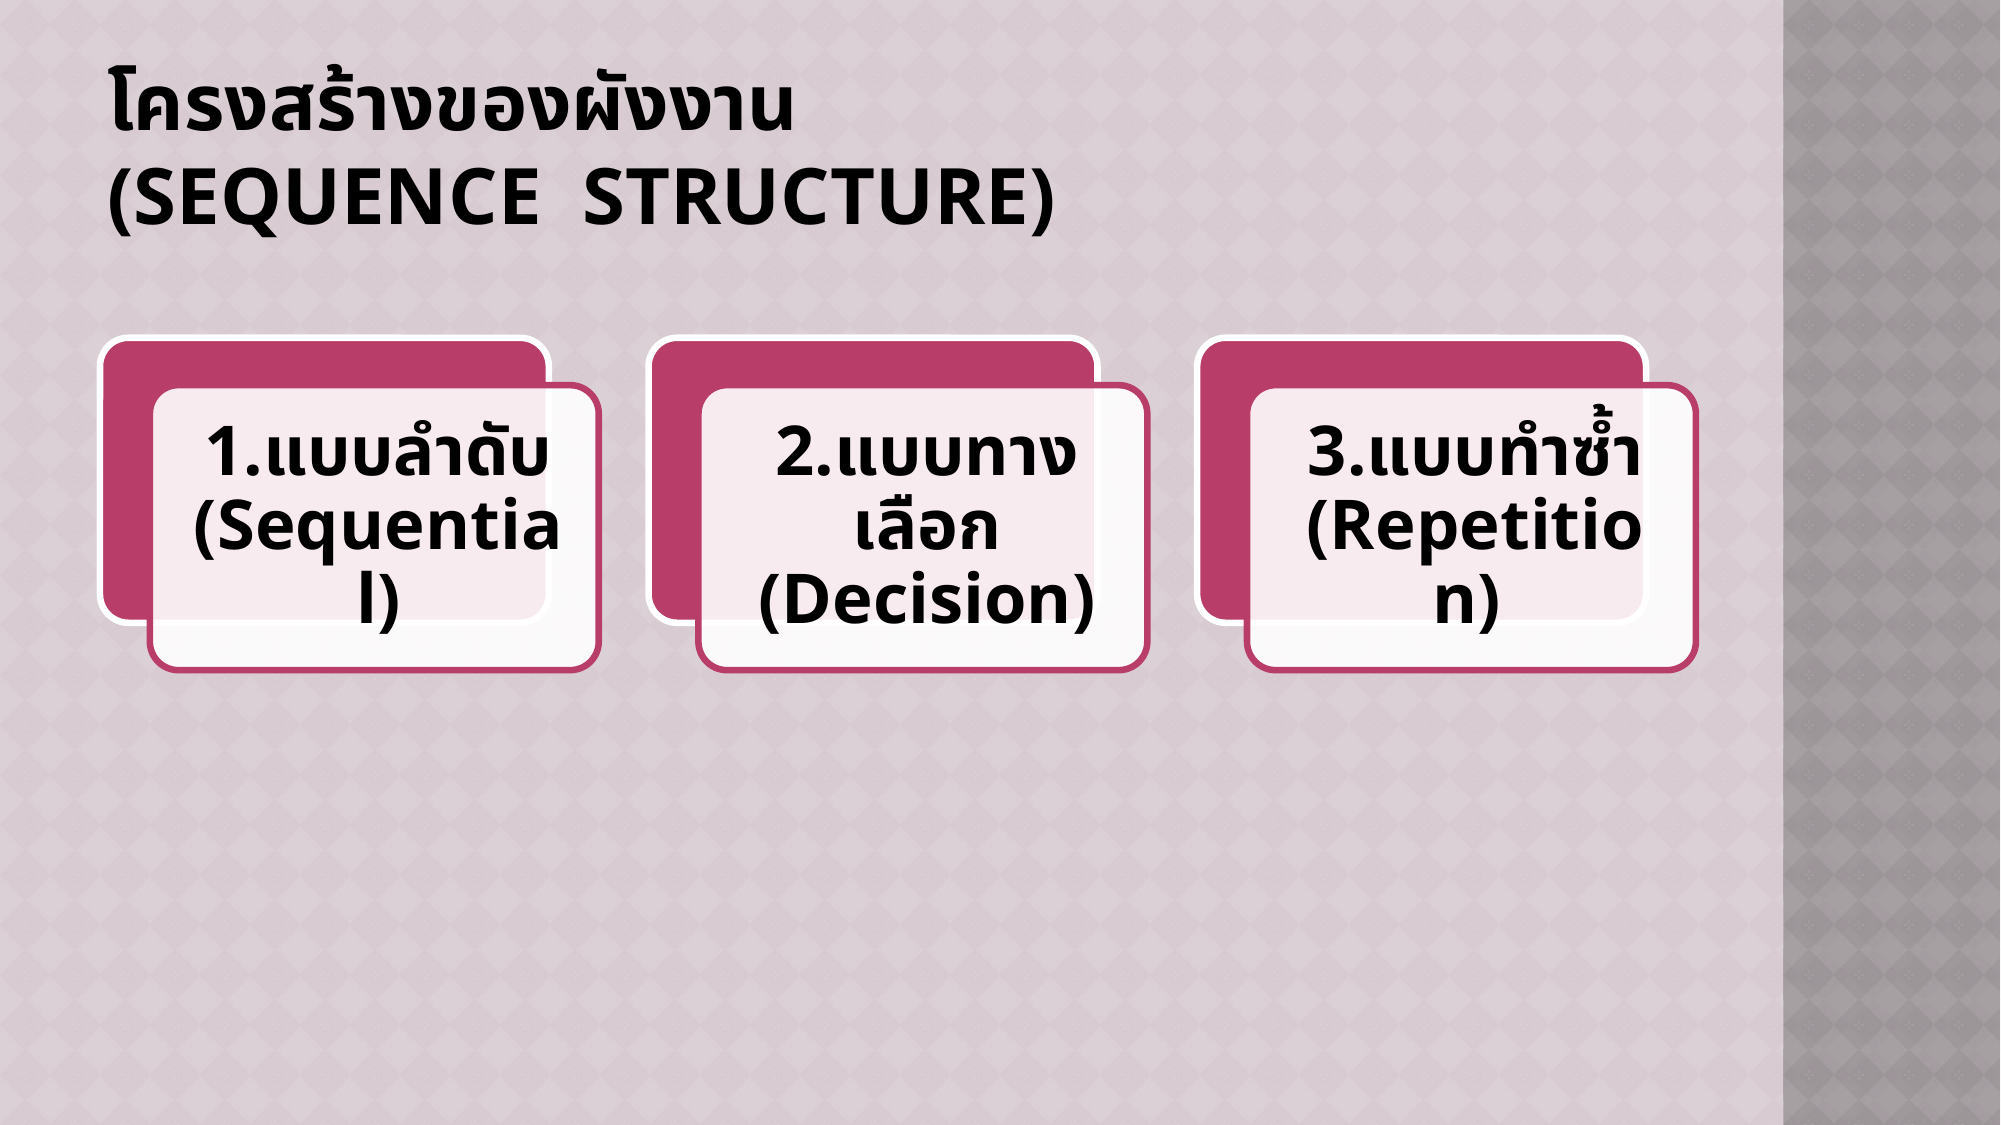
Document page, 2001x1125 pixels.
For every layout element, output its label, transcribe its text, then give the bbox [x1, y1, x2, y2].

title โครงสร้างของผังงาน (Sequence Structure) [99, 52, 1684, 240]
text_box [99, 268, 1697, 740]
